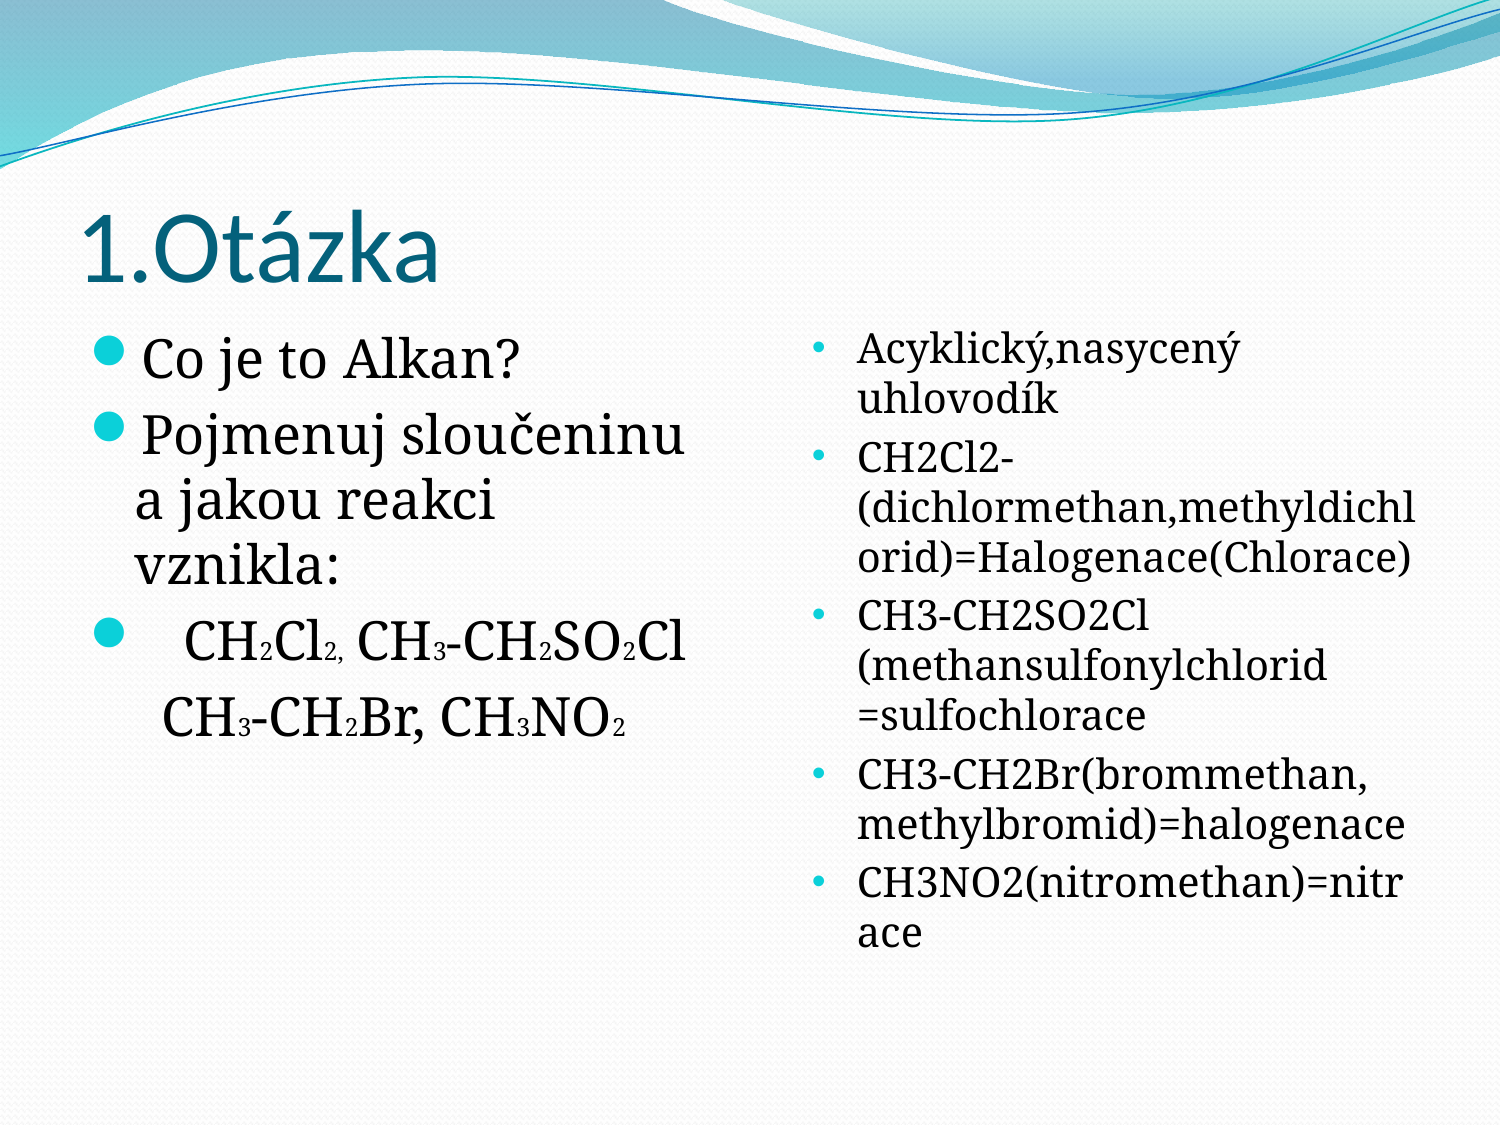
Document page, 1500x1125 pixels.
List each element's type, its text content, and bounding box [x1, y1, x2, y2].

title 1.Otázka [75, 115, 1425, 303]
text_box Acyklický,nasycený uhlovodík CH2Cl2-(dichlormethan,methyldichlorid)=Halogenace(Chlorace) CH3-CH2SO2Cl (methansulfonylchlorid =sulfochlorace CH3-CH2Br(brommethan, methylbromid)=halogenace CH3NO2(nitromethan)=nitrace [797, 314, 1437, 1035]
list Co je to Alkan? Pojmenuj sloučeninu a jakou reakci vznikla: CH2Cl2, CH3-CH2SO2Cl CH3-CH2Br, CH3NO2 [75, 317, 715, 1038]
